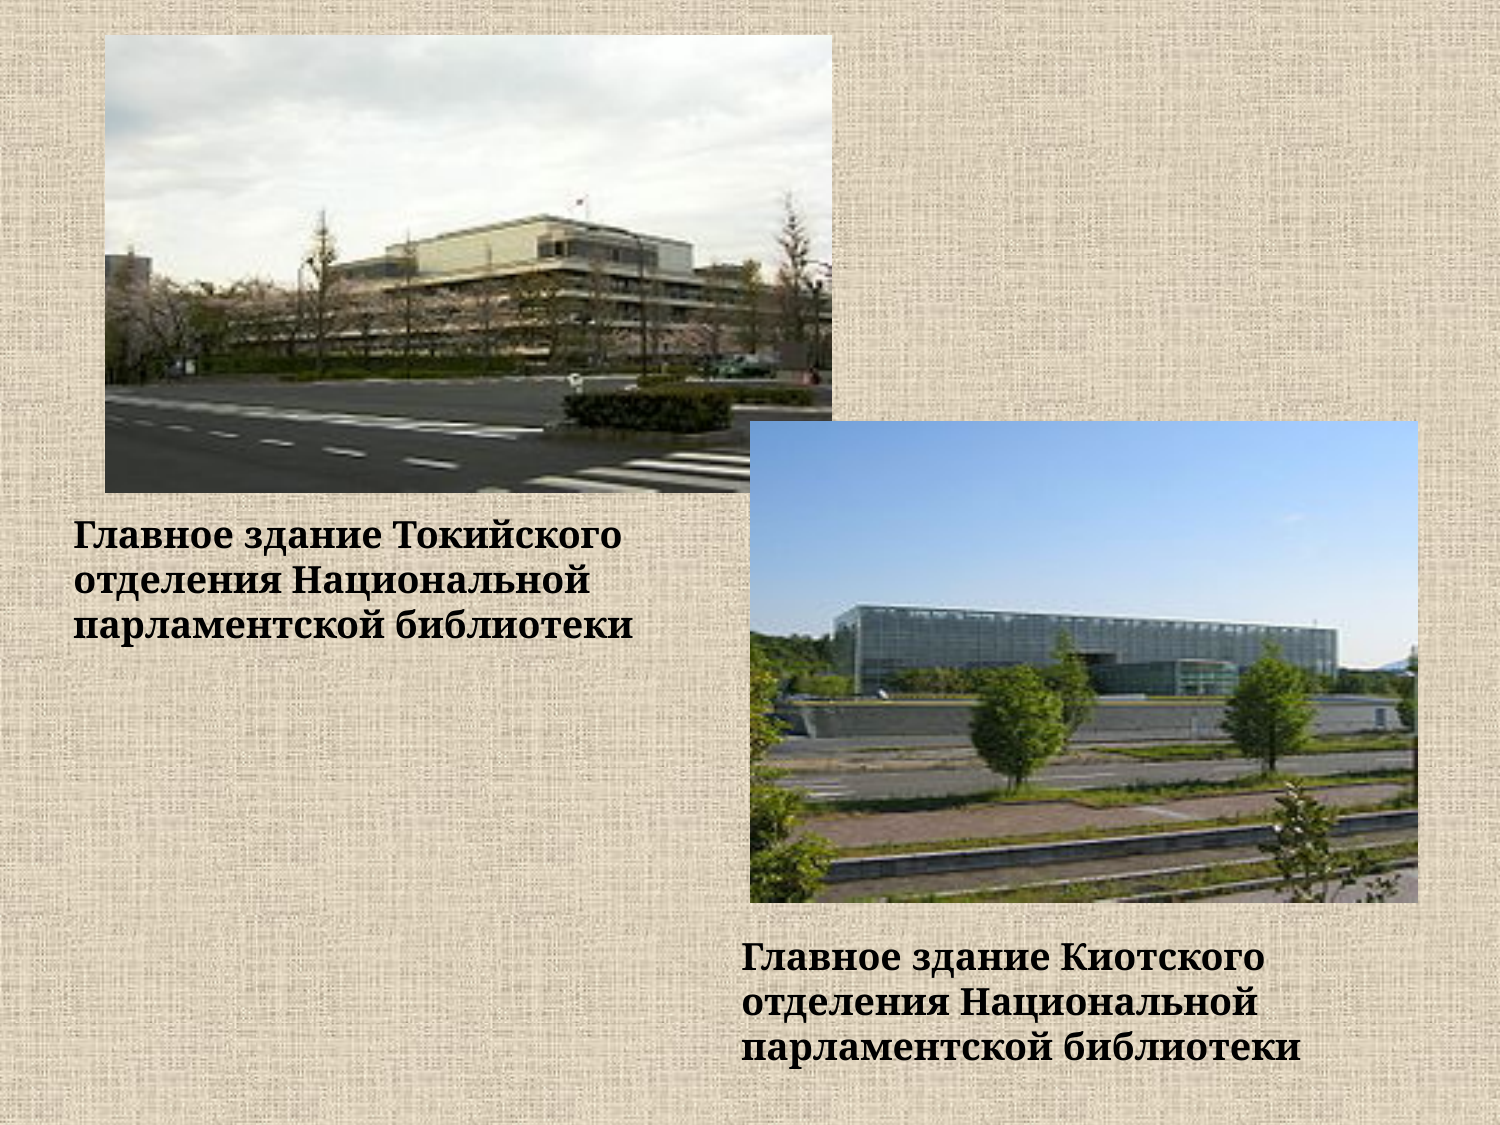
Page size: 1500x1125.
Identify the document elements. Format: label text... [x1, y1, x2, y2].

text_box Главное здание Токийского отделения Национальной парламентской библиотеки [58, 503, 739, 654]
picture [0, 0, 1500, 1125]
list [108, 38, 831, 492]
text_box Главное здание Киотского отделения Национальной парламентской библиотеки [726, 925, 1454, 1076]
